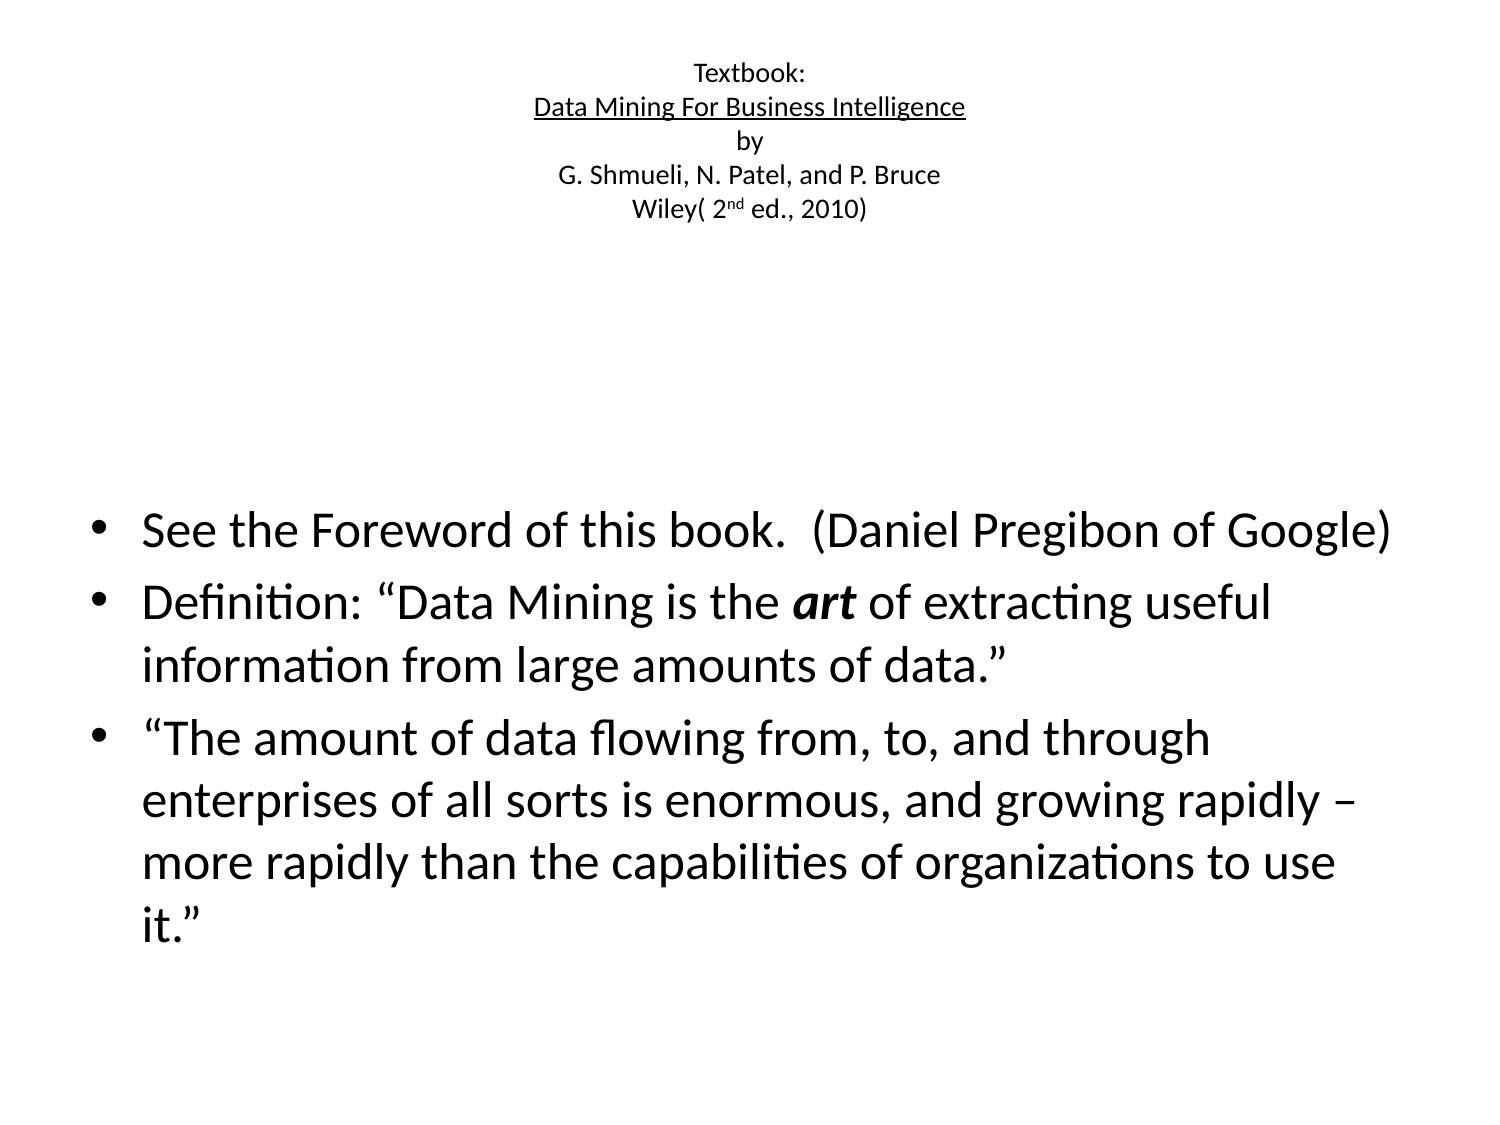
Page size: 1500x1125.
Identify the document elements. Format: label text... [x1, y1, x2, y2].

title Textbook: Data Mining For Business Intelligence by G. Shmueli, N. Patel, and P. Bruce Wiley( 2nd ed., 2010) [75, 45, 1425, 233]
list See the Foreword of this book. (Daniel Pregibon of Google) Definition: “Data Mining is the art of extracting useful information from large amounts of data.” “The amount of data flowing from, to, and through enterprises of all sorts is enormous, and growing rapidly – more rapidly than the capabilities of organizations to use it.” [75, 487, 1425, 1005]
